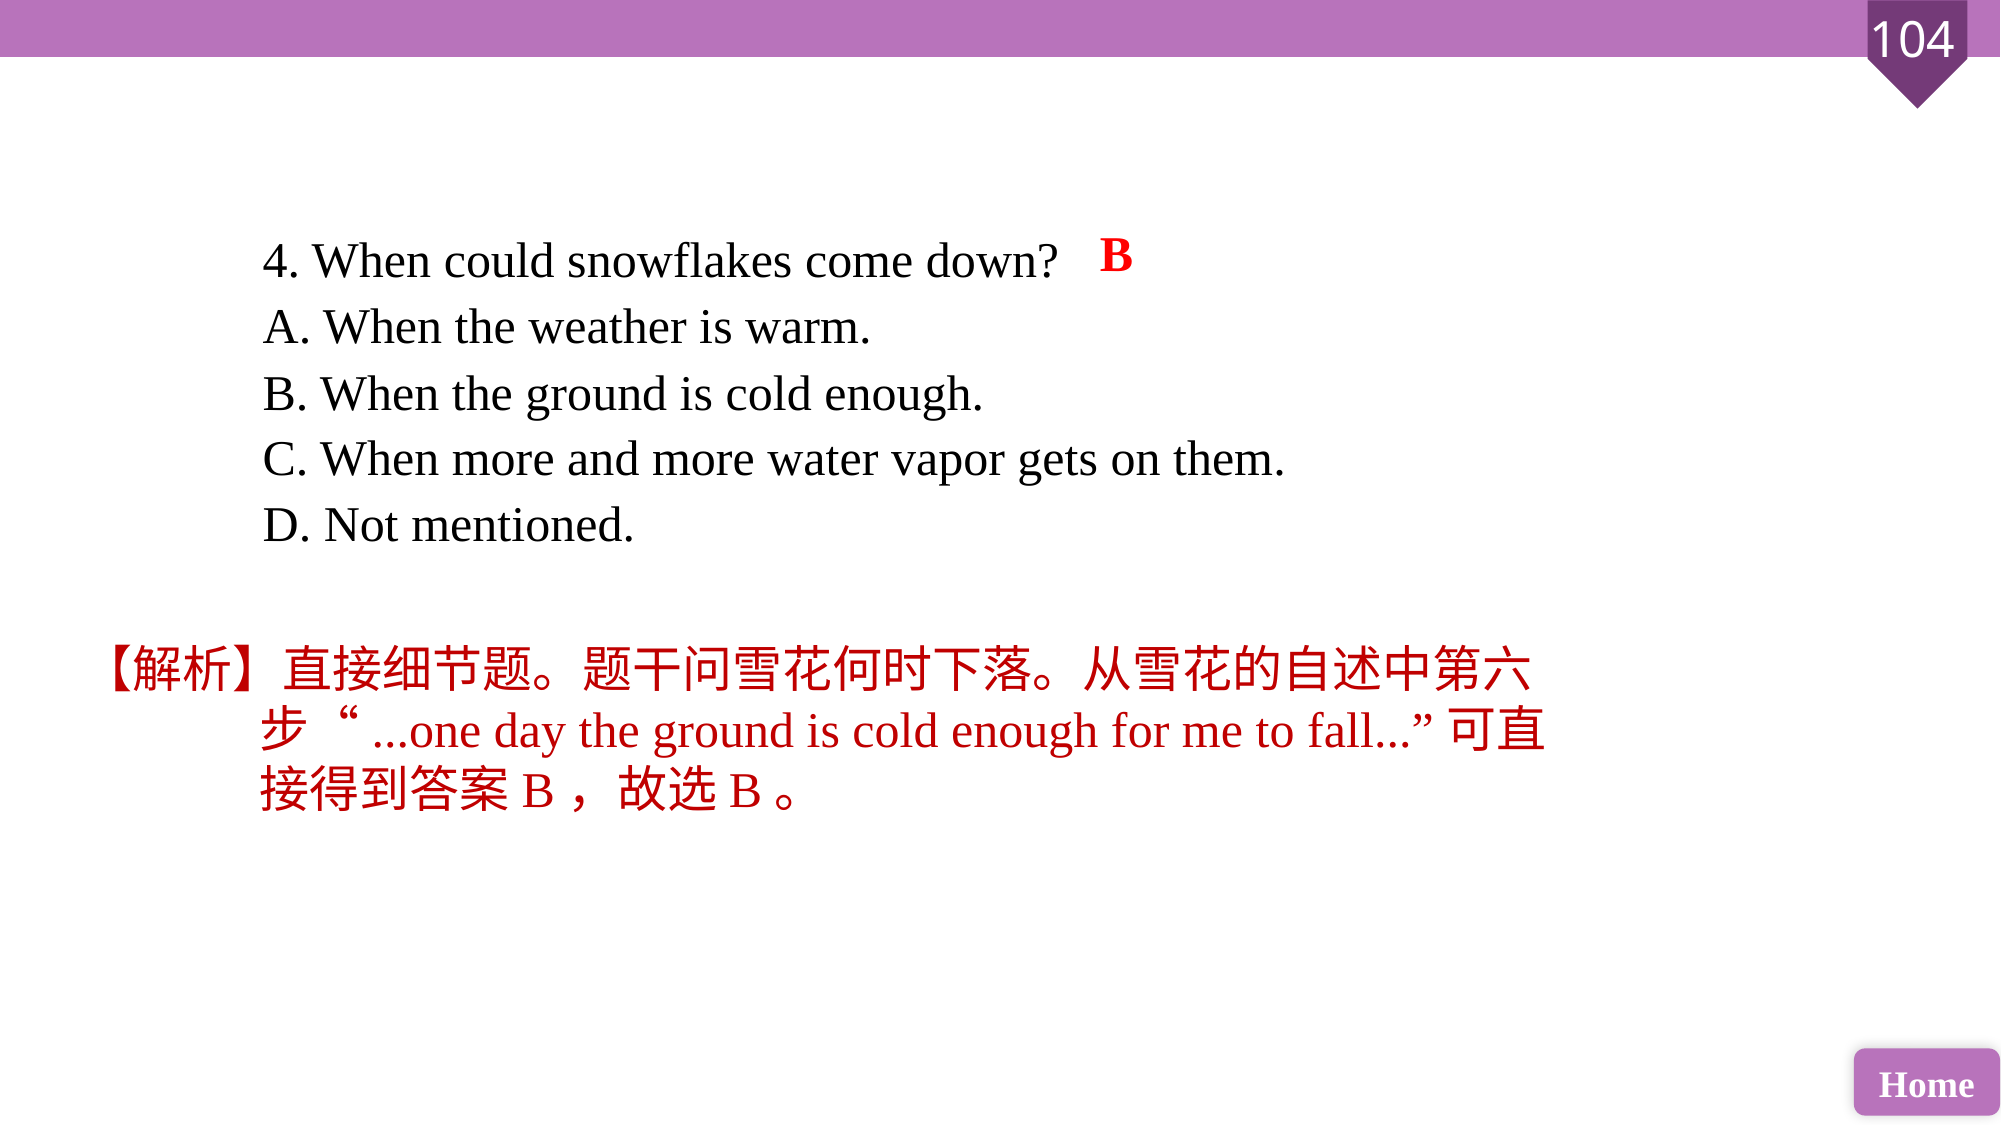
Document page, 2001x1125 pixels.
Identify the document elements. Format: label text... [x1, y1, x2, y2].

text_box 4. When could snowflakes come down? A. When the weather is warm. B. When the ground is cold enough. C. When more and more water vapor gets on them. D. Not mentioned. [247, 214, 1801, 560]
text_box 【解析】直接细节题。题干问雪花何时下落。从雪花的自述中第六步“...one day the ground is cold enough for me to fall...”可直接得到答案B，故选B。 [67, 630, 1585, 888]
text_box B [1084, 214, 1159, 290]
